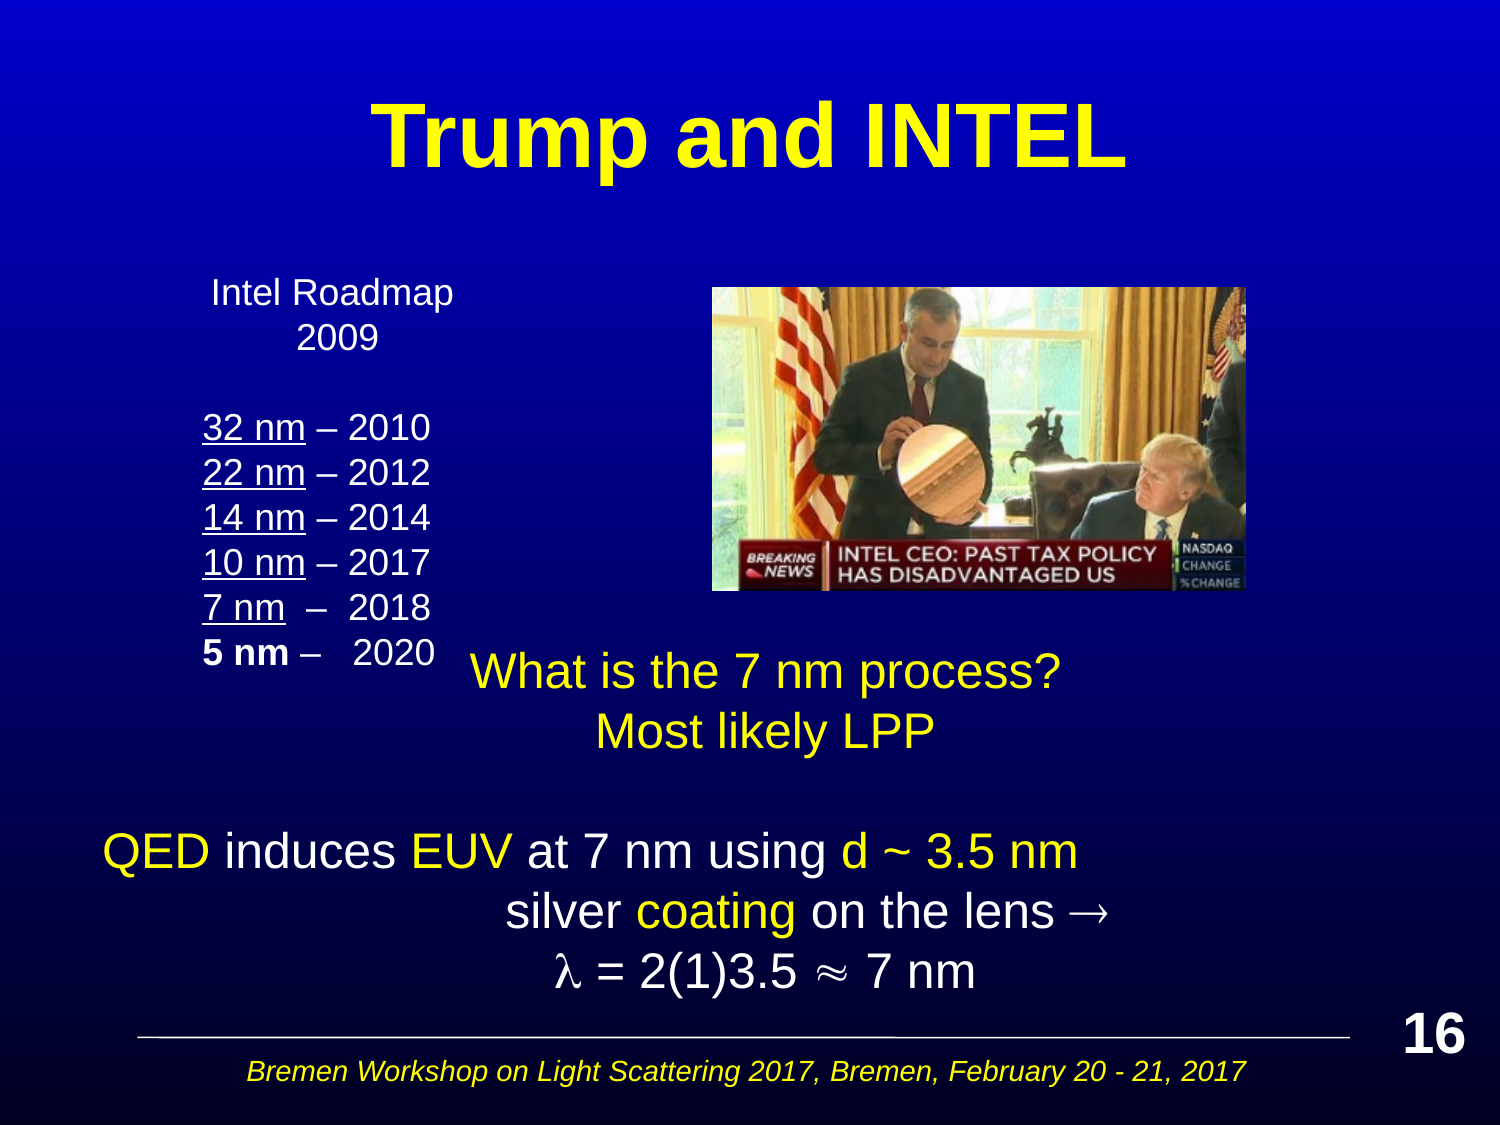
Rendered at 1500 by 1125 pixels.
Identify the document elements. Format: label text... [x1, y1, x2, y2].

picture [712, 287, 1246, 591]
text_box What is the 7 nm process? Most likely LPP QED induces EUV at 7 nm using d ~ 3.5 nm silver coating on the lens   = 2(1)3.5  7 nm [81, 631, 1450, 1007]
text_box Intel Roadmap 2009 32 nm – 2010 22 nm – 2012 14 nm – 2014 10 nm – 2017 7 nm – 2018 5 nm – 2020 [187, 260, 488, 631]
text_box 16 [1387, 987, 1500, 1073]
title Trump and INTEL [112, 37, 1388, 225]
footer Bremen Workshop on Light Scattering 2017, Bremen, February 20 - 21, 2017 [230, 1044, 1500, 1108]
